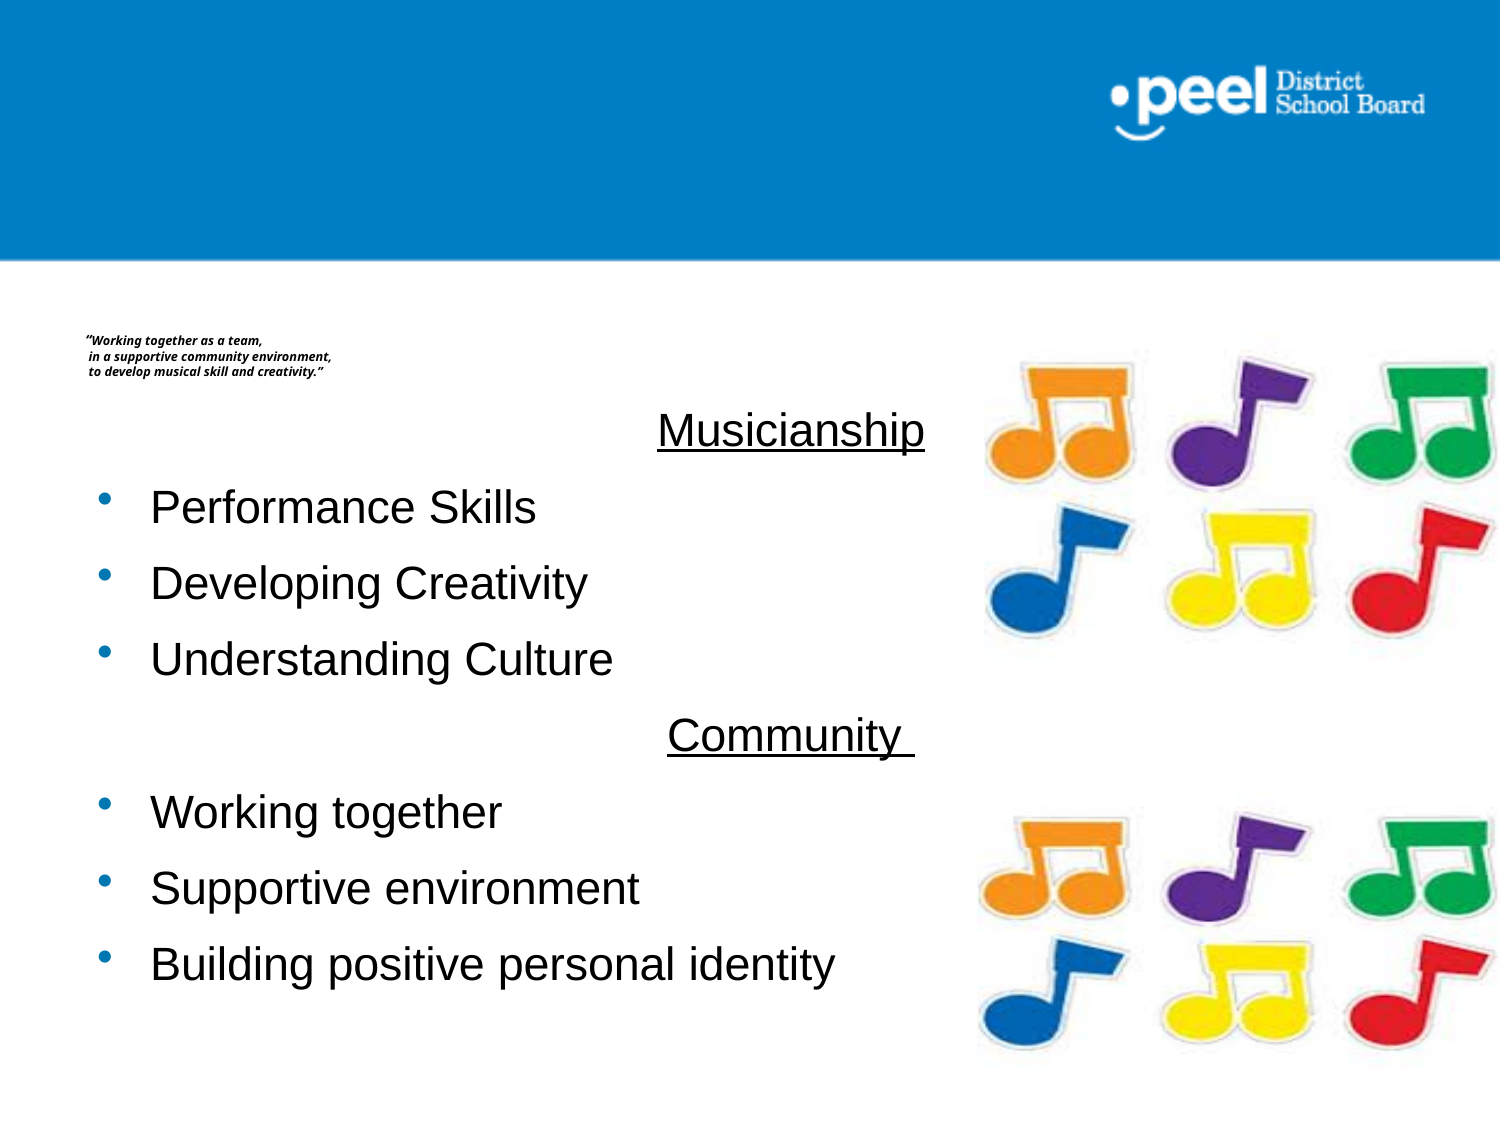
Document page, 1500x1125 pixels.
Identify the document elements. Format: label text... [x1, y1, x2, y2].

picture [0, 0, 1500, 1125]
list Musicianship Performance Skills Developing Creativity Understanding Culture Community Working together Supportive environment Building positive personal identity [81, 316, 985, 1005]
title Music J. Kim, G. Lee and A. Palmeri Room # 108 & #109 “Working together as a team, in a supportive community environment, to develop musical skill and creativity.” [70, 245, 1421, 387]
